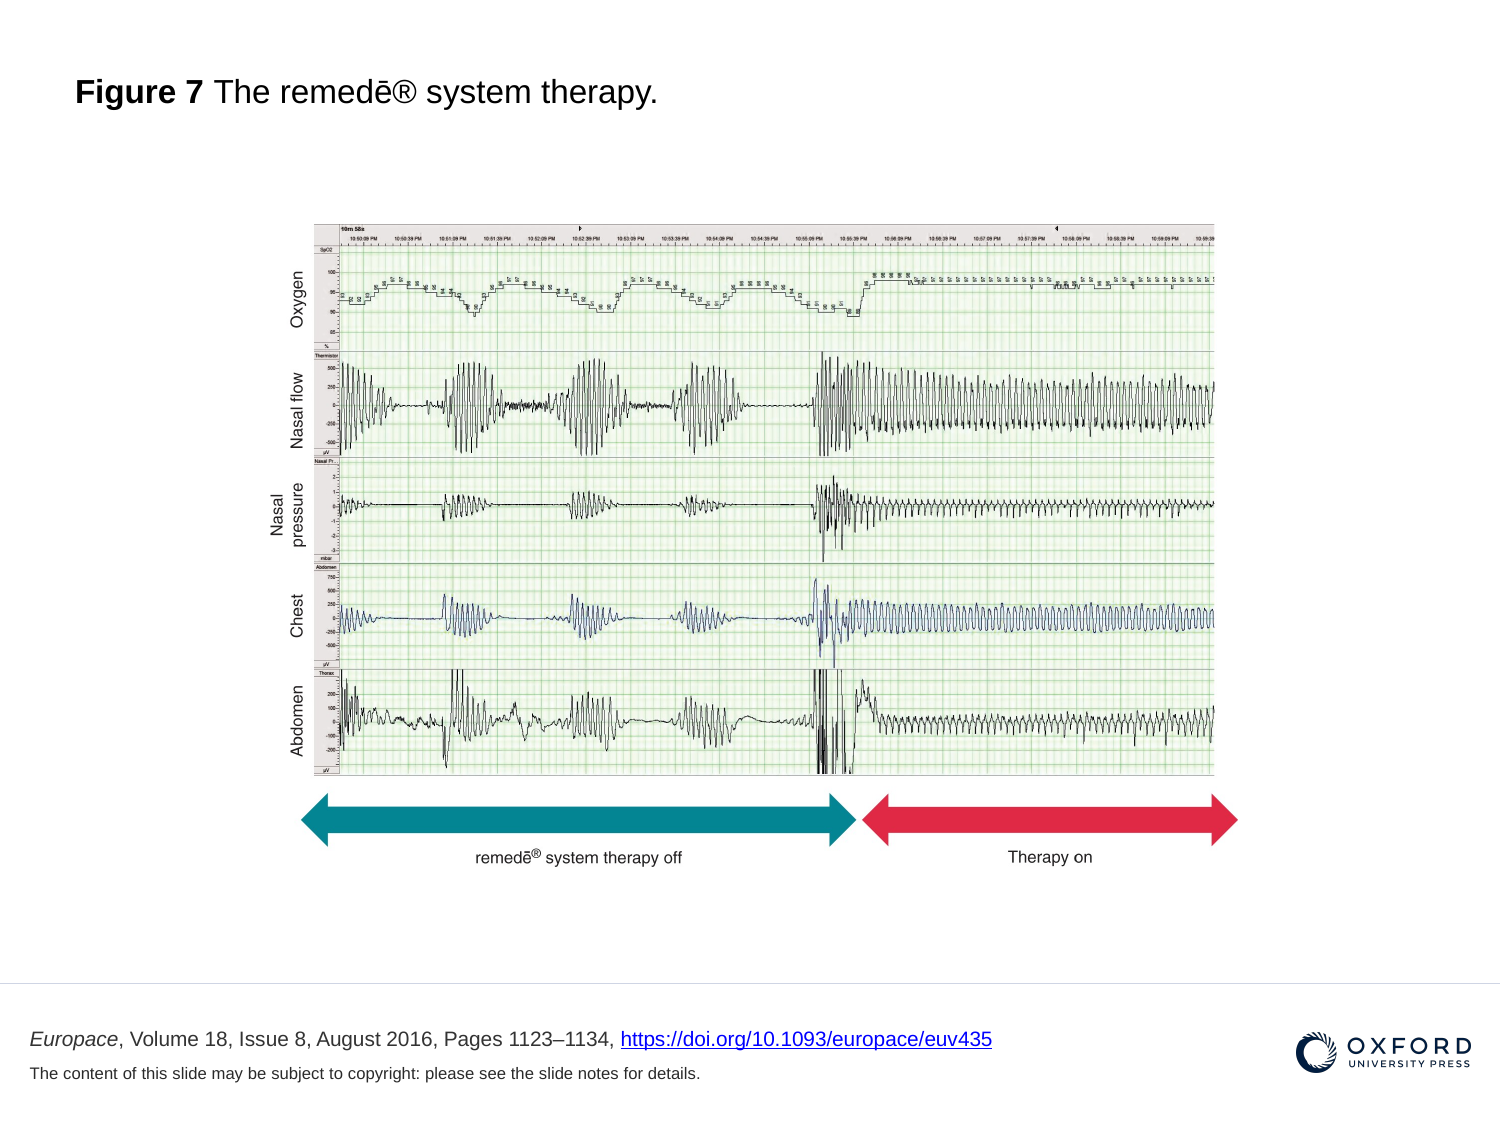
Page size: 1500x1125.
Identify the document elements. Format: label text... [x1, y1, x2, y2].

picture [262, 224, 1238, 867]
title Figure 7 The remedē® system therapy. [75, 69, 1078, 171]
picture [1296, 1032, 1471, 1073]
footer Europace, Volume 18, Issue 8, August 2016, Pages 1123–1134, https://doi.org/10.1093/europace/euv435 The content of this slide may be subject to copyright: please see the slide notes for details. [0, 983, 1260, 1125]
